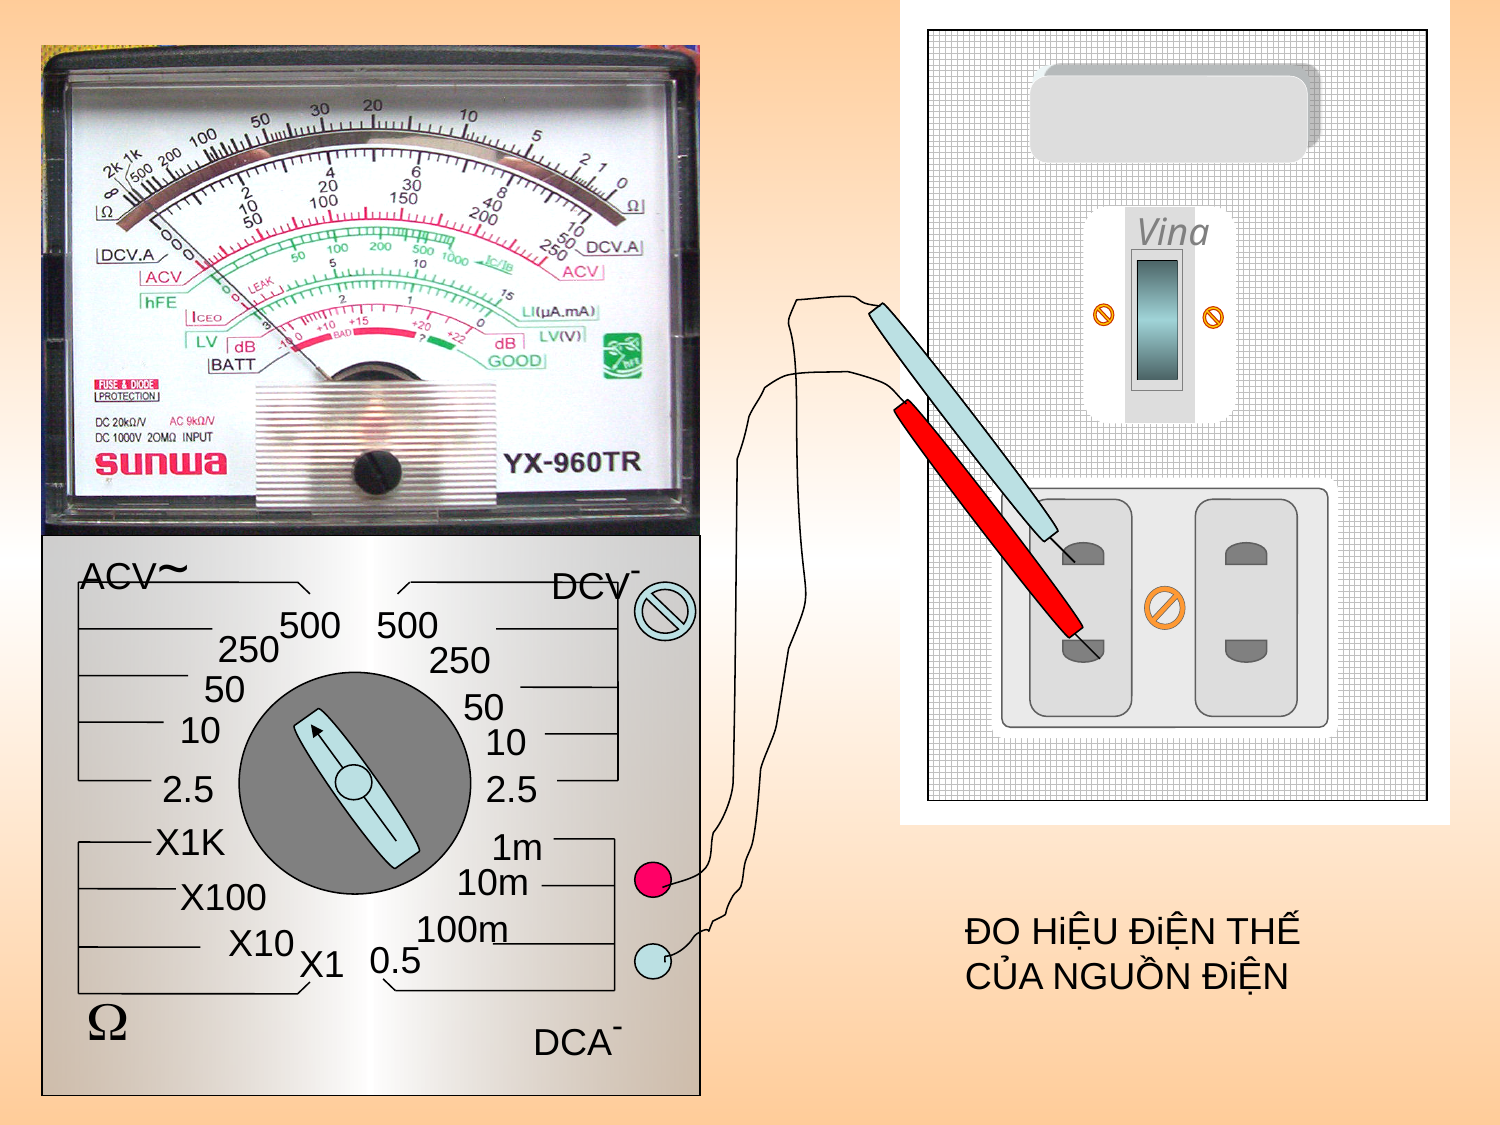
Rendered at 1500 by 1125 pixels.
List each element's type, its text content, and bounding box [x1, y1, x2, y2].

text_box ĐO HiỆU ĐiỆN THẾ CỦA NGUỒN ĐiỆN [949, 899, 1400, 1005]
text_box [875, 303, 899, 358]
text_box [37, 45, 700, 1096]
text_box [700, 296, 881, 932]
text_box [700, 373, 801, 852]
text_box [899, 0, 1450, 825]
text_box [802, 374, 899, 605]
